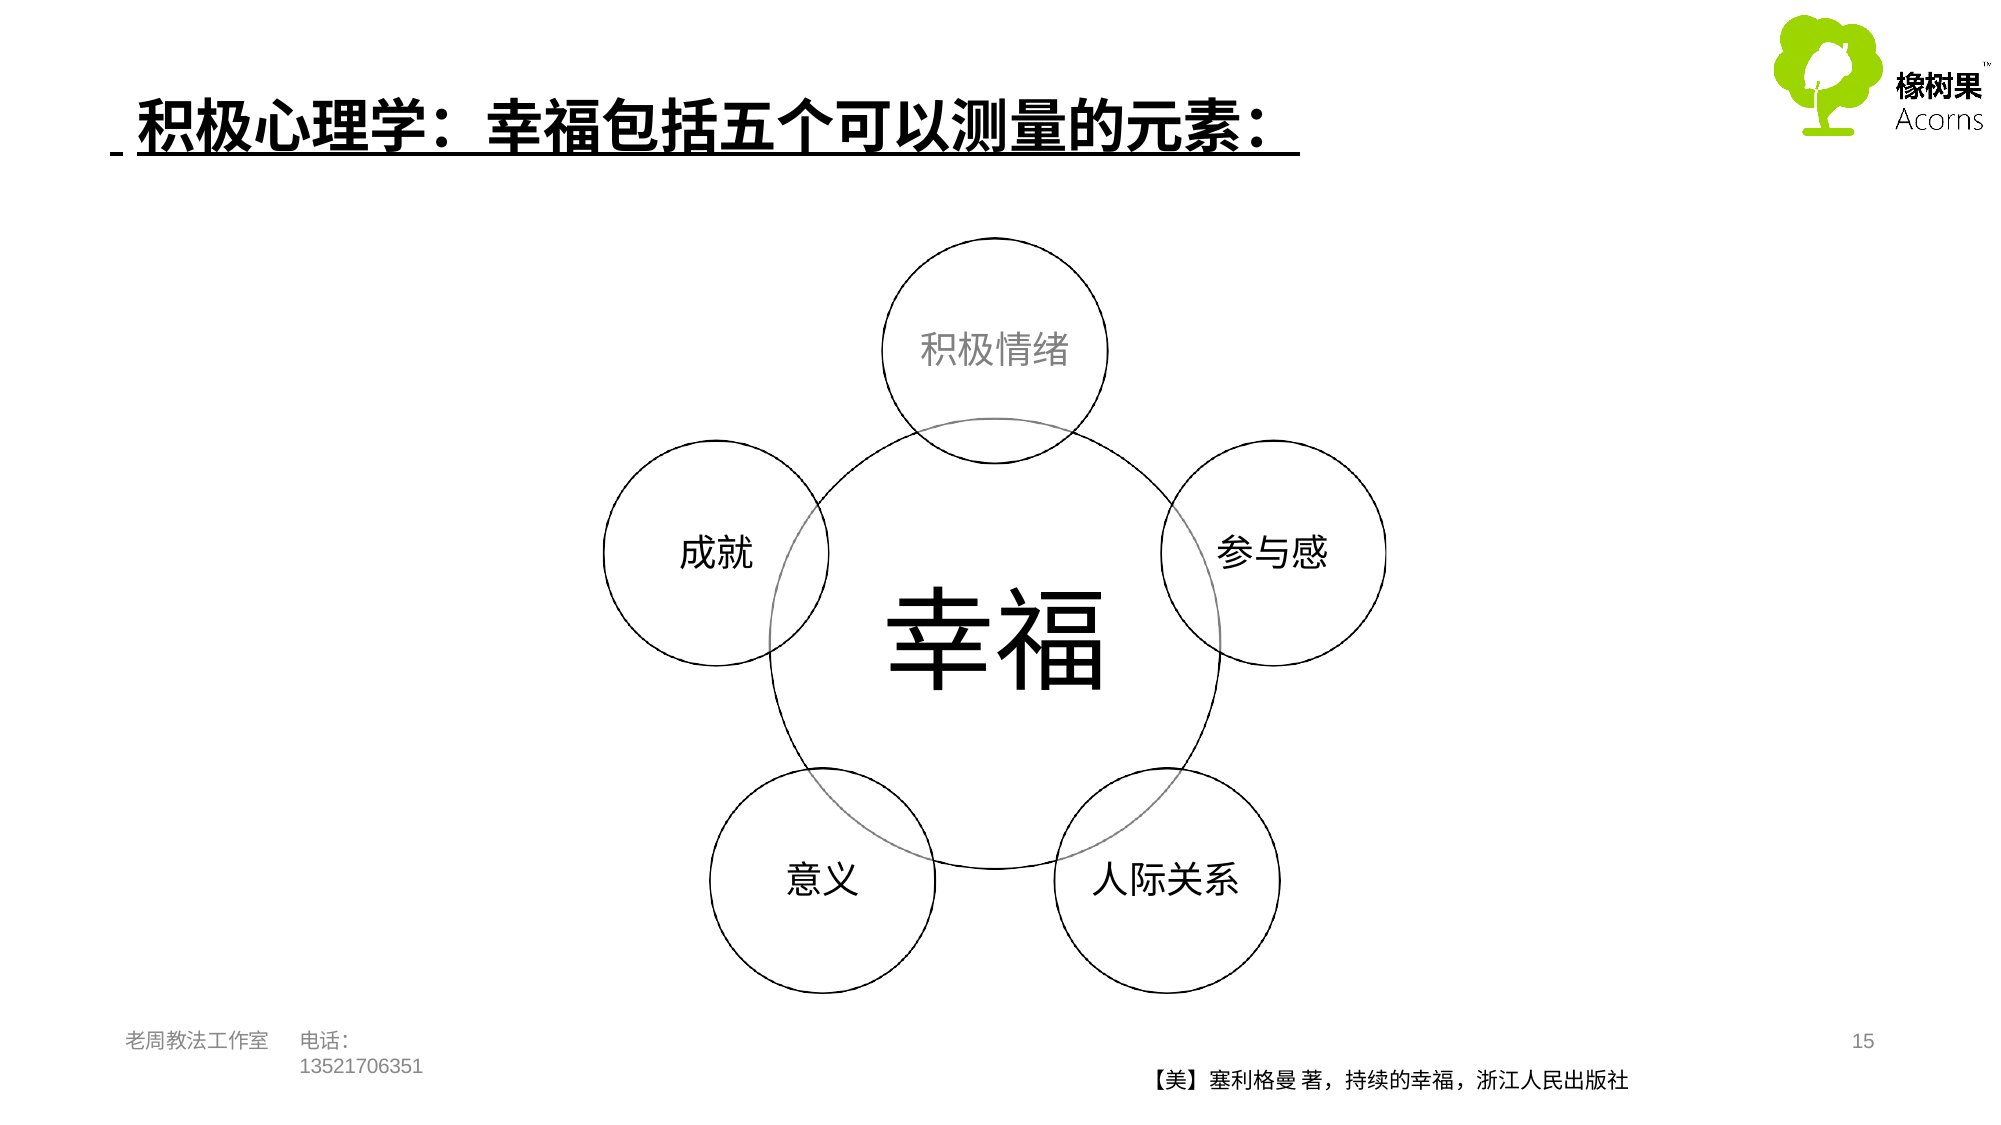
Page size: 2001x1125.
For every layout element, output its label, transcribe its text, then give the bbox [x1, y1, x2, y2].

text_box 电话：13521706351 [297, 1025, 491, 1078]
text_box 【美】塞利格曼著，持续的幸福，浙江人民出版社 [1141, 1063, 1635, 1094]
text_box 人际关系 [1089, 853, 1244, 901]
text_box 老周教法工作室 [122, 1025, 273, 1053]
text_box 成就 [677, 526, 757, 574]
text_box 参与感 [1214, 526, 1332, 574]
picture [1773, 15, 1992, 136]
text_box [602, 237, 1387, 994]
text_box 意义 [783, 853, 863, 901]
text_box 15 [1849, 1025, 1877, 1053]
title 积极心理学：幸福包括五个可以测量的元素： [107, 87, 1893, 278]
